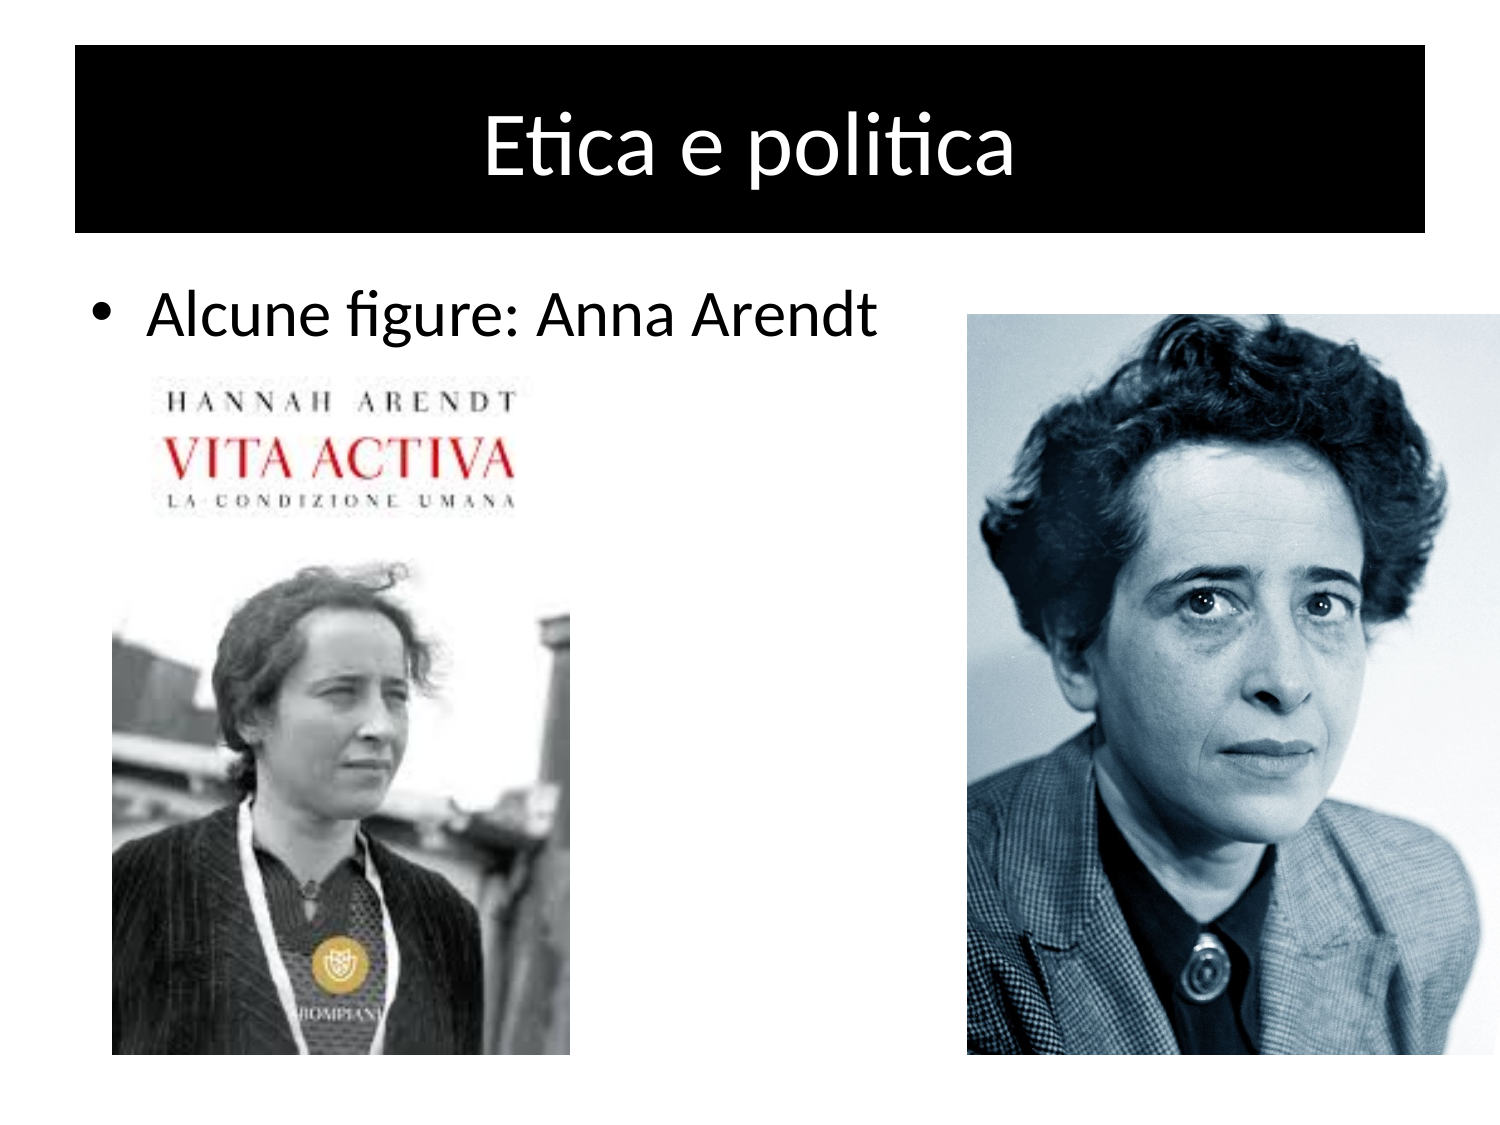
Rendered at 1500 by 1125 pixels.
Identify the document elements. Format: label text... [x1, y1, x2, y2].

list Alcune figure: Anna Arendt [75, 262, 1425, 1005]
picture [967, 314, 1500, 1055]
title Etica e politica [75, 45, 1425, 233]
picture [111, 357, 570, 1055]
